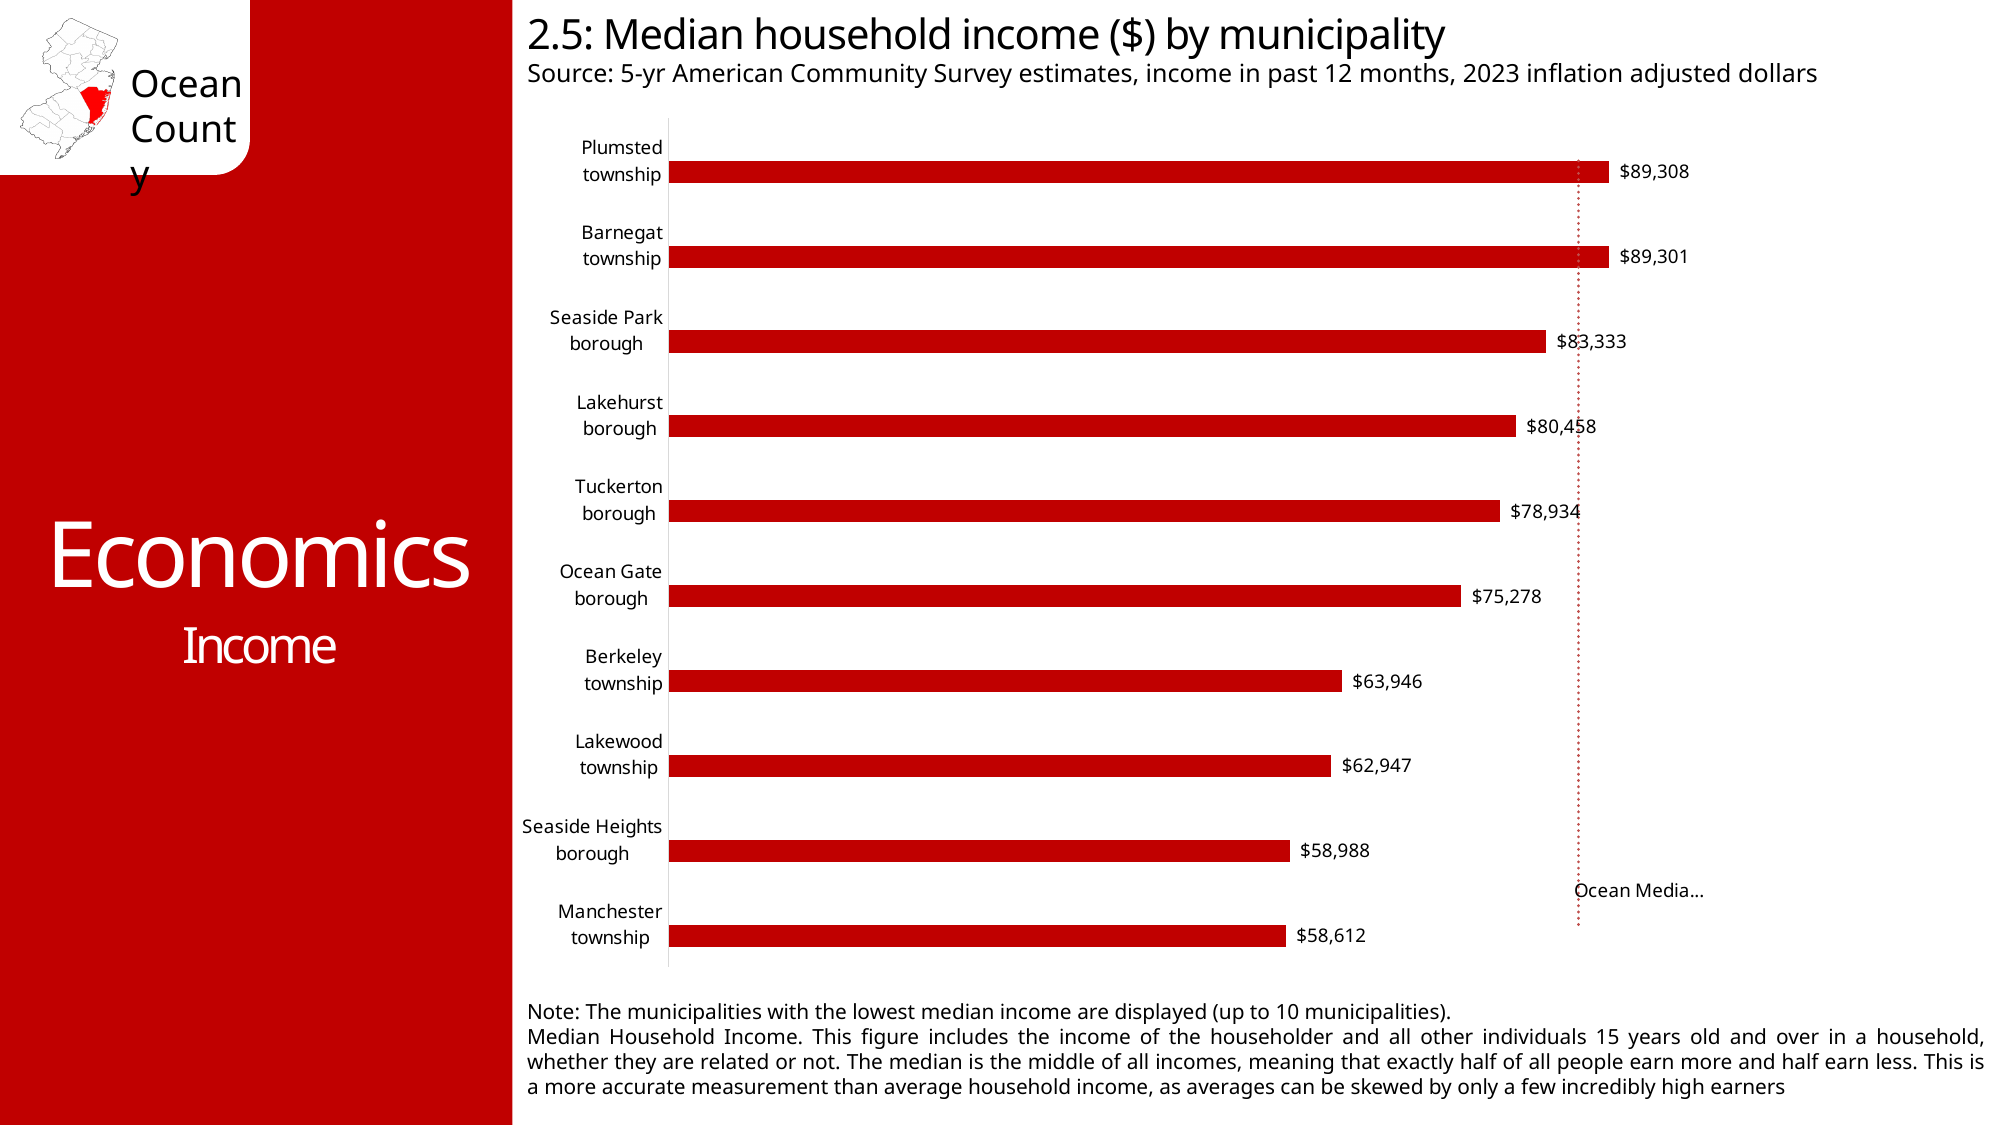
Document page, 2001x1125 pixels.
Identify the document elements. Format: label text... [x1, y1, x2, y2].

text_box Income [4, 571, 506, 723]
text_box Note: The municipalities with the lowest median income are displayed (up to 10 municipalities). Median Household Income. This figure includes the income of the householder and all other individuals 15 years old and over in a household, whether they are related or not. The median is the middle of all incomes, meaning that exactly half of all people earn more and half earn less. This is a more accurate measurement than average household income, as averages can be skewed by only a few incredibly high earners [512, 997, 2000, 1125]
text_box 2.5: Median household income ($) by municipality [512, 0, 1992, 65]
text_box Economics [3, 483, 506, 634]
chart [512, 95, 1992, 968]
text_box Source: 5-yr American Community Survey estimates, income in past 12 months, 2023 inflation adjusted dollars [512, 50, 1891, 94]
picture [20, 18, 118, 159]
